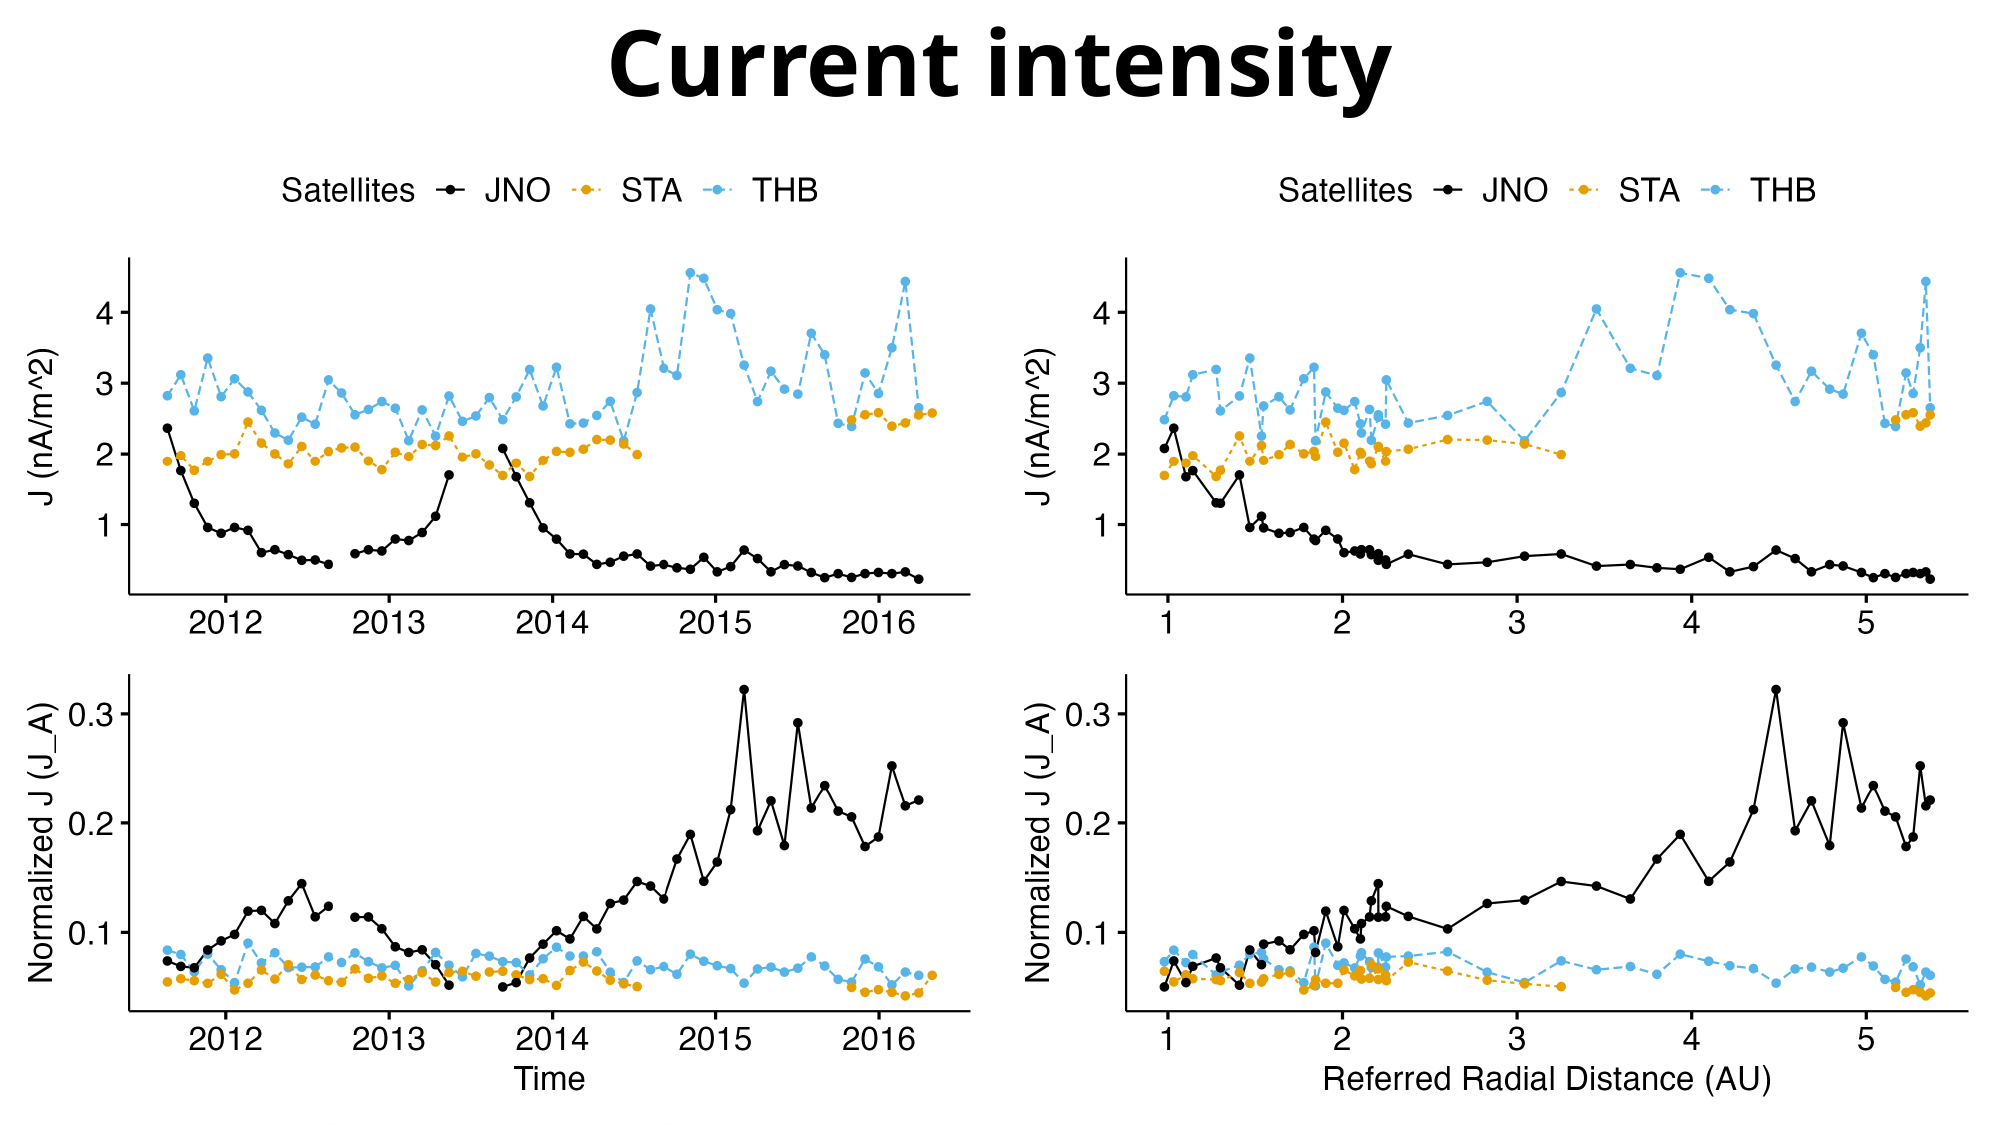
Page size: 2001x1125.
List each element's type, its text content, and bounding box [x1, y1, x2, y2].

picture [0, 126, 1996, 1125]
text_box Current intensity [137, 0, 1863, 126]
